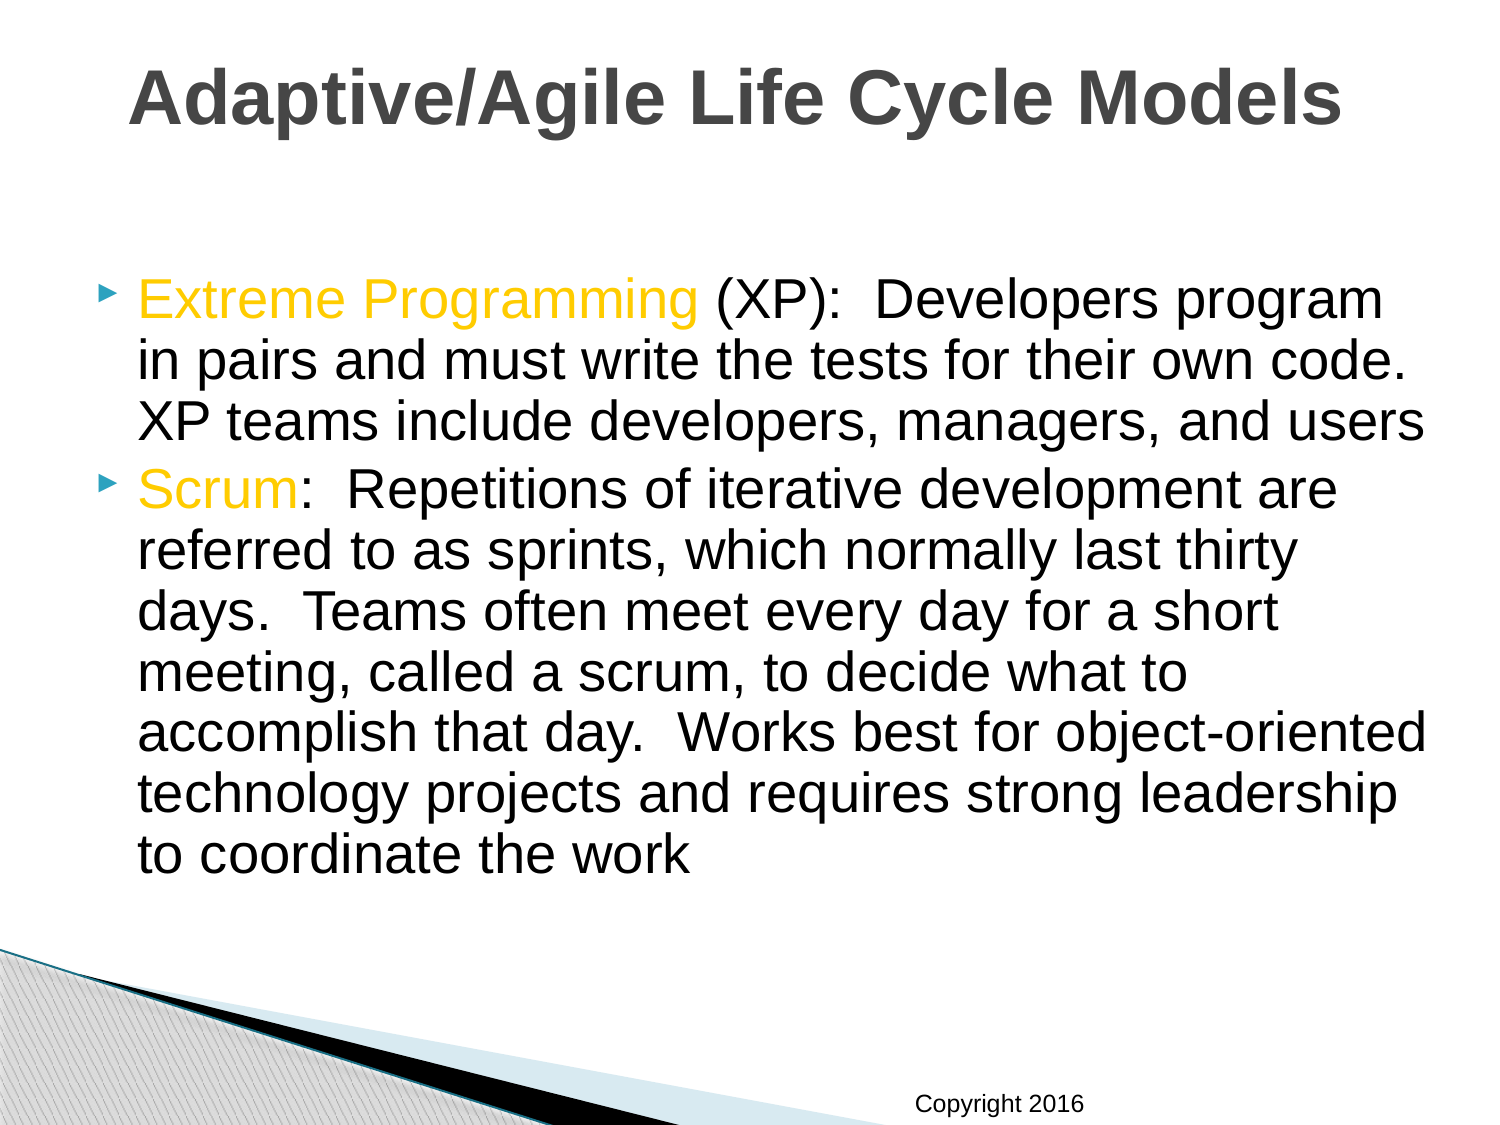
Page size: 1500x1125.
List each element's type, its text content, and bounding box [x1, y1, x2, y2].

title Adaptive/Agile Life Cycle Models [112, 0, 1388, 188]
list Extreme Programming (XP): Developers program in pairs and must write the tests for their own code. XP teams include developers, managers, and users Scrum: Repetitions of iterative development are referred to as sprints, which normally last thirty days. Teams often meet every day for a short meeting, called a scrum, to decide what to accomplish that day. Works best for object-oriented technology projects and requires strong leadership to coordinate the work [62, 262, 1451, 1125]
